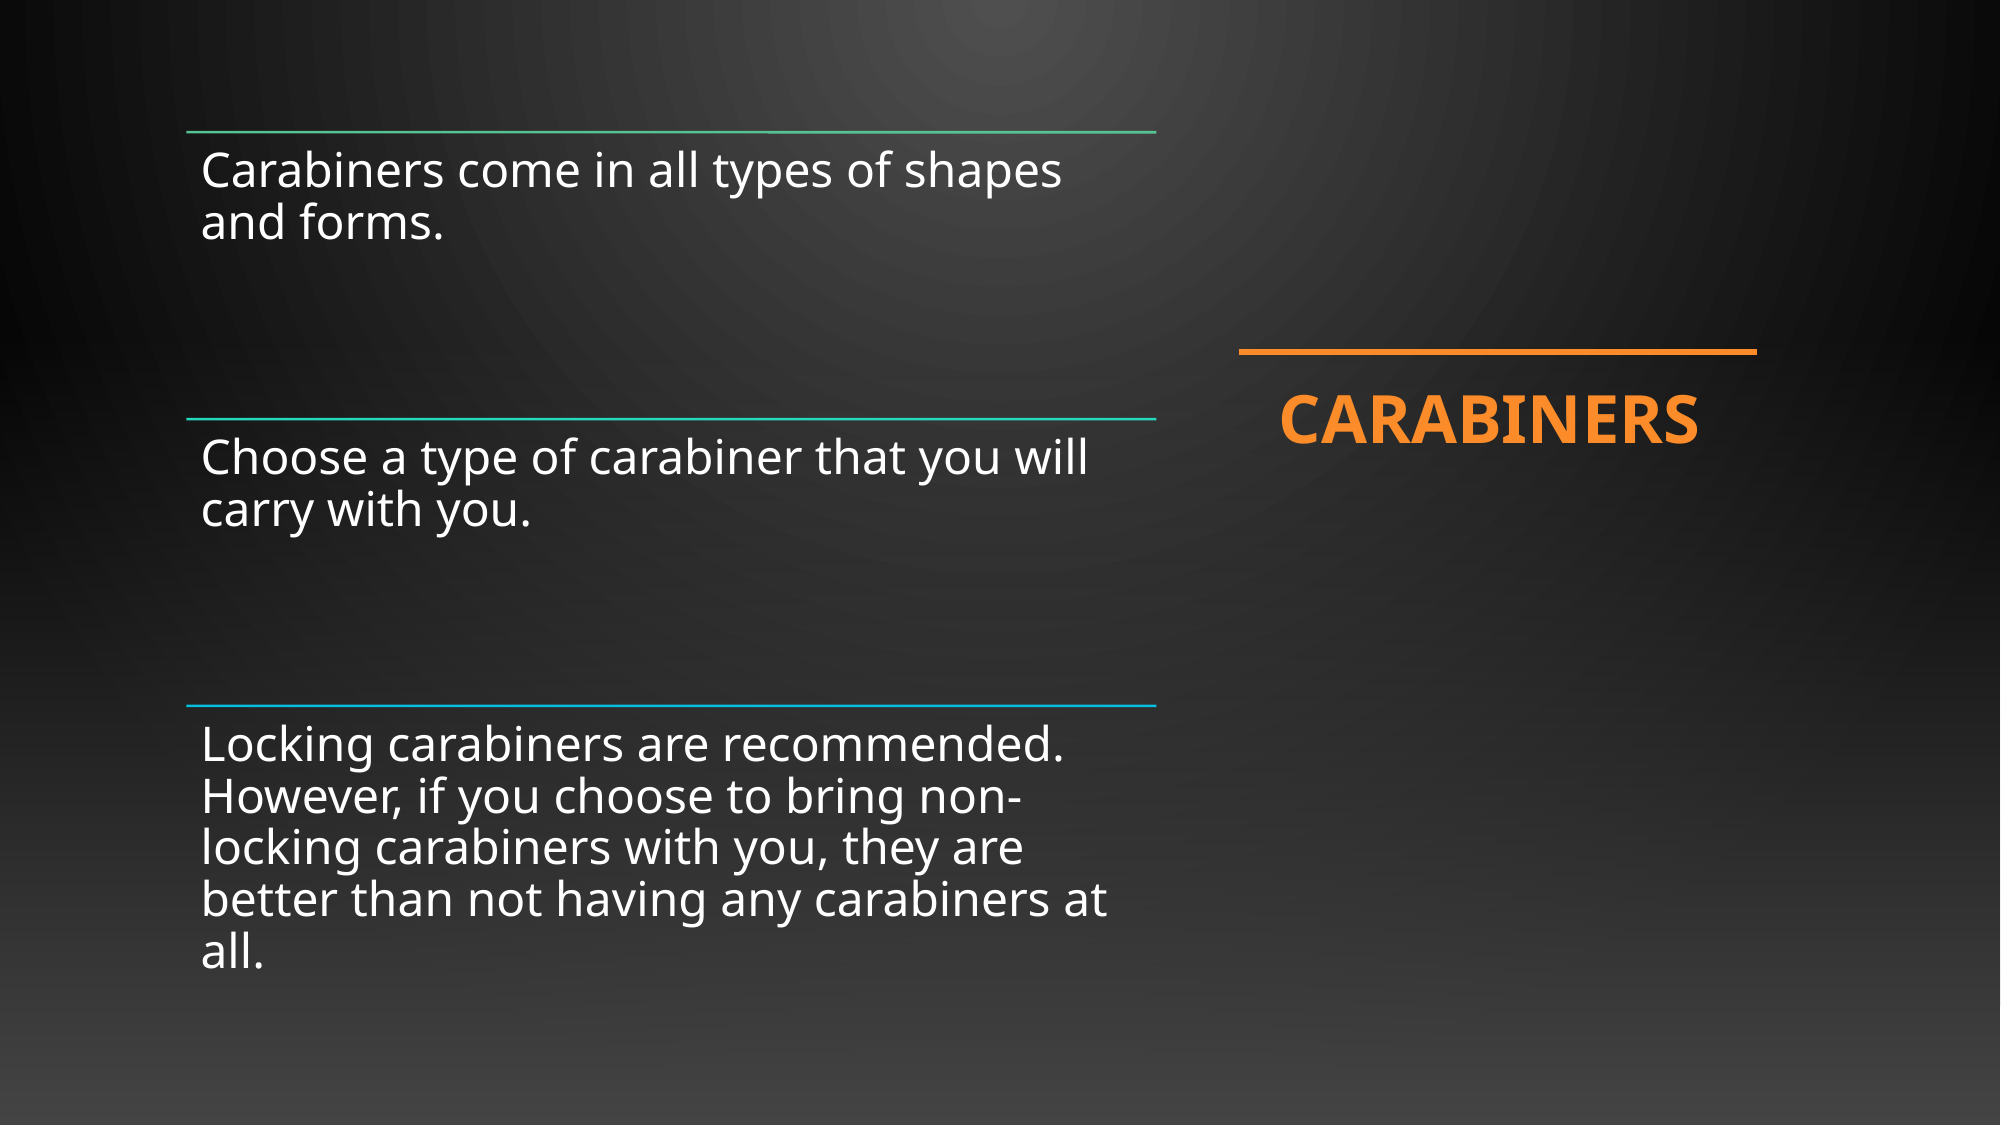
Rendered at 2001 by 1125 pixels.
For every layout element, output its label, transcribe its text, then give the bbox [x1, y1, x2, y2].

text_box [0, 330, 2000, 1125]
title Carabiners [1239, 378, 1758, 994]
text_box [0, 0, 2000, 330]
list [186, 131, 1157, 994]
